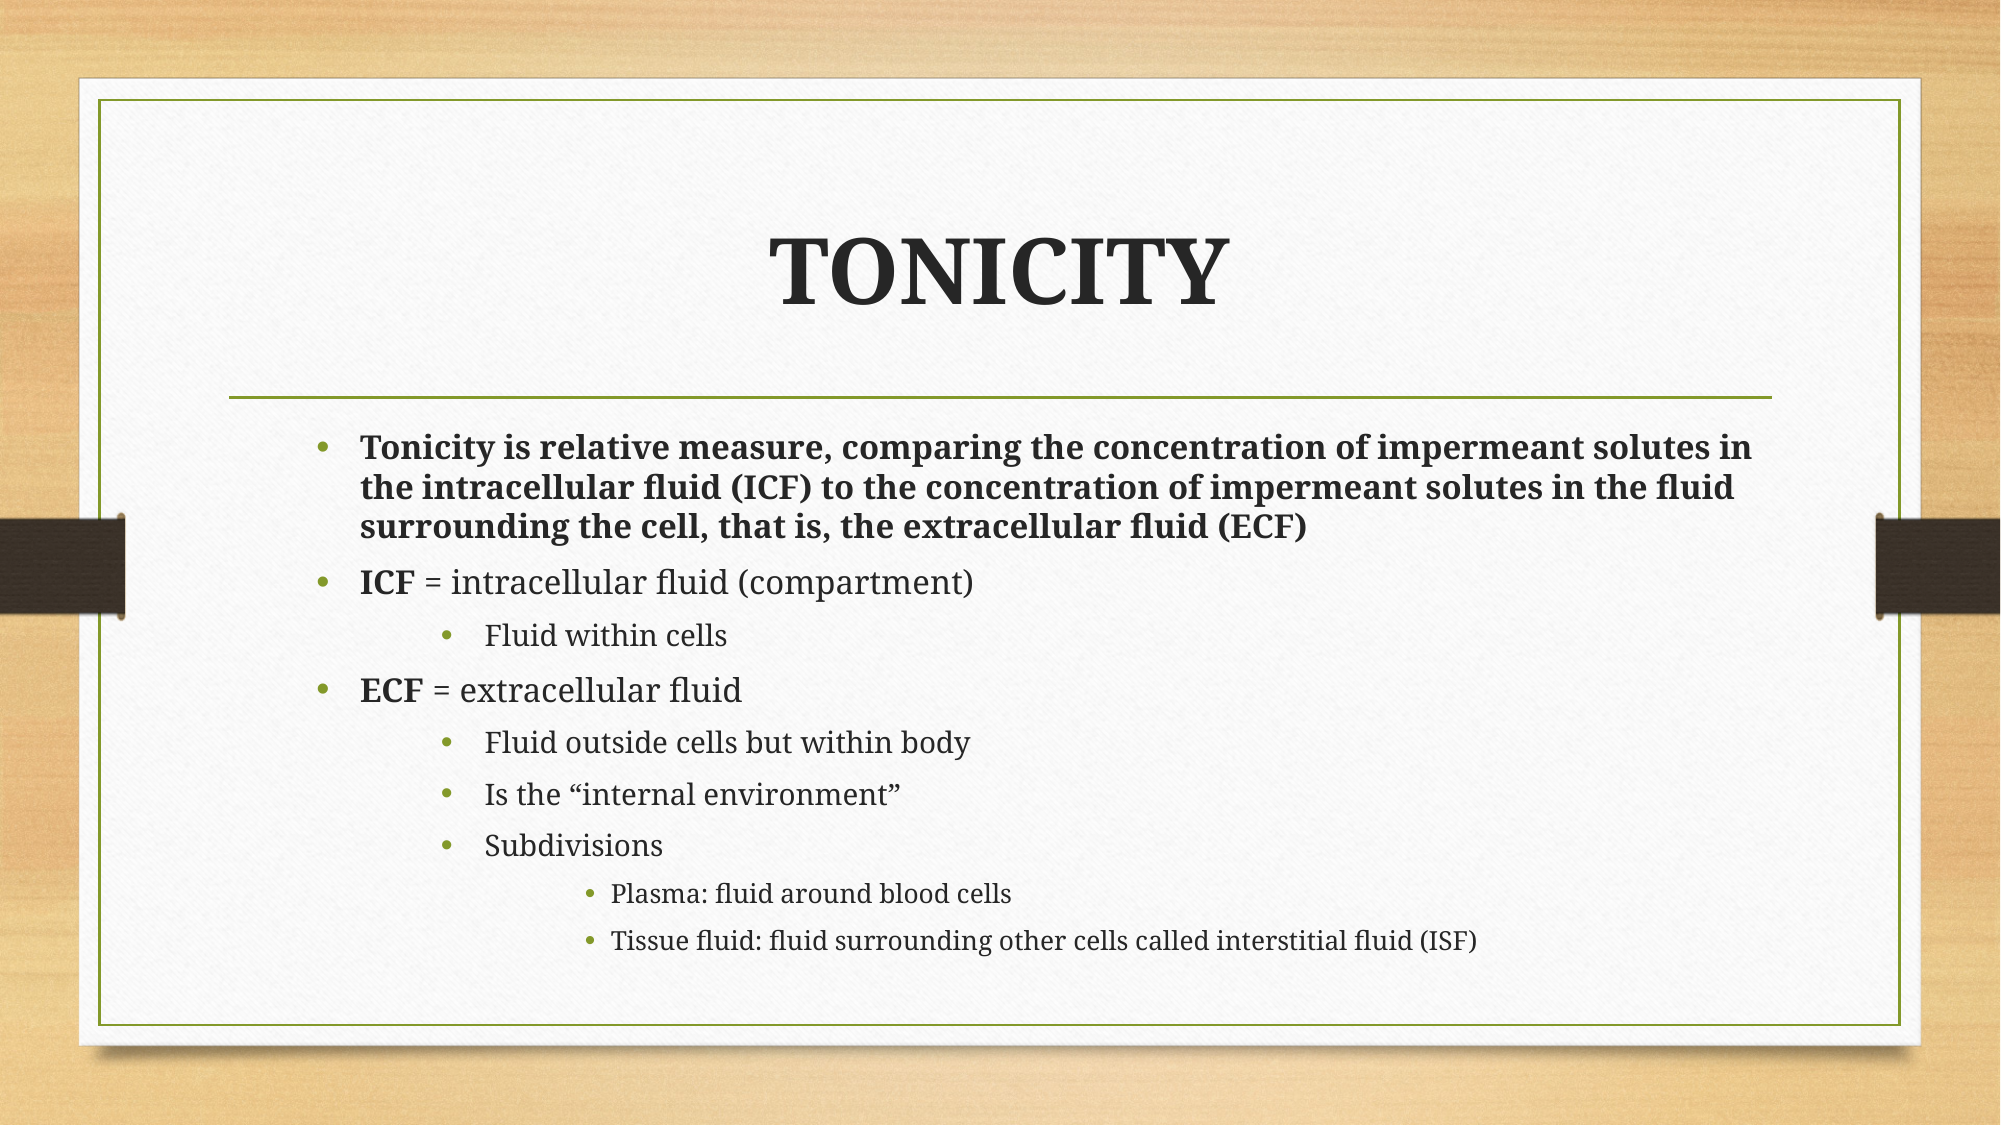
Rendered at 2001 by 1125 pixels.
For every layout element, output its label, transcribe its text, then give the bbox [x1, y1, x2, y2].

title TONICITY [212, 161, 1788, 375]
list Tonicity is relative measure, comparing the concentration of impermeant solutes in the intracellular fluid (ICF) to the concentration of impermeant solutes in the fluid surrounding the cell, that is, the extracellular fluid (ECF) ICF = intracellular fluid (compartment) Fluid within cells ECF = extracellular fluid Fluid outside cells but within body Is the “internal environment” Subdivisions Plasma: fluid around blood cells Tissue fluid: fluid surrounding other cells called interstitial fluid (ISF) [212, 419, 1788, 964]
picture [0, 0, 2001, 1125]
